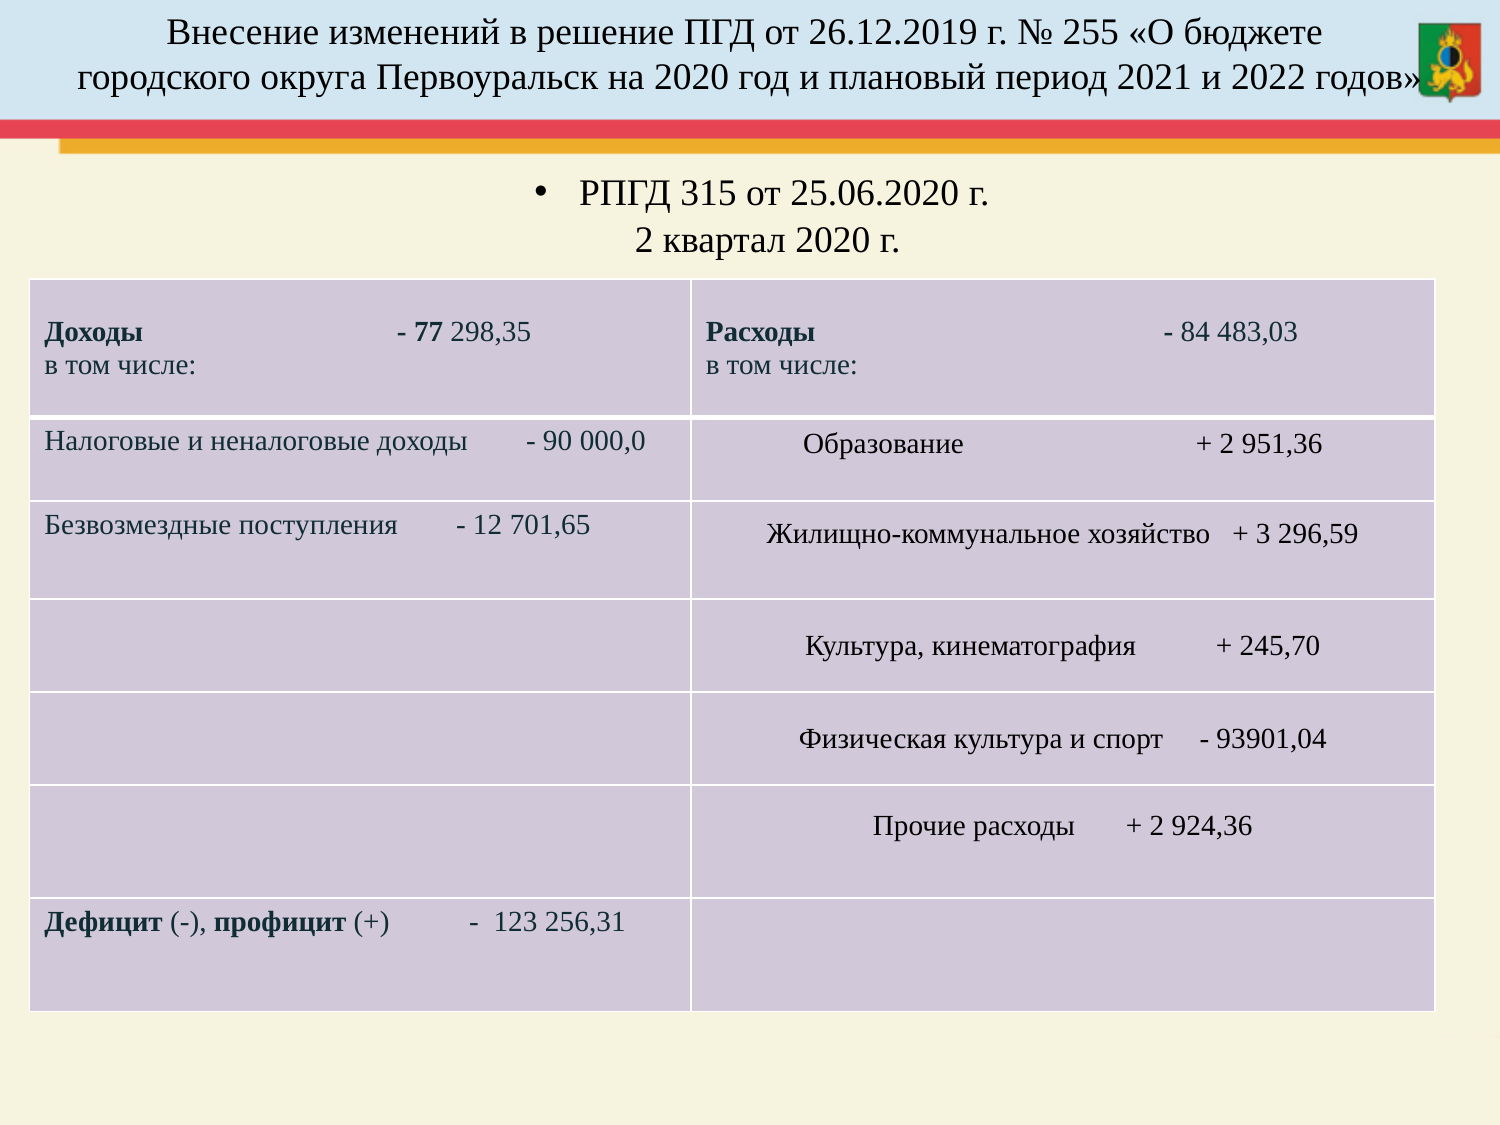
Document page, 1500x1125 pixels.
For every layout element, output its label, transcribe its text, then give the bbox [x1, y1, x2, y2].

table_cell Физическая культура и спорт - 93901,04 [692, 693, 1434, 784]
text_box Внесение изменений в решение ПГД от 26.12.2019 г. № 255 «О бюджете городского округа Первоуральск на 2020 год и плановый период 2021 и 2022 годов» [29, 0, 1471, 105]
table_cell [692, 899, 1434, 1011]
table_header Доходы - 77 298,35 в том числе: [30, 280, 690, 415]
table_cell [30, 693, 690, 784]
picture [0, 0, 1500, 1125]
table_cell Жилищно-коммунальное хозяйство + 3 296,59 [692, 502, 1434, 598]
table_cell Прочие расходы + 2 924,36 [692, 786, 1434, 897]
table_cell Налоговые и неналоговые доходы - 90 000,0 [30, 420, 690, 500]
table_cell [30, 786, 690, 897]
table_cell Дефицит (-), профицит (+) - 123 256,31 [30, 899, 690, 1011]
table_header Расходы - 84 483,03 в том числе: [692, 280, 1434, 415]
text_box 2 квартал 2020 г. [454, 208, 1081, 268]
text_box РПГД 315 от 25.06.2020 г. [53, 160, 1471, 221]
table_cell Образование + 2 951,36 [692, 420, 1434, 500]
table_cell Культура, кинематография + 245,70 [692, 600, 1434, 691]
table_cell [30, 600, 690, 691]
table_cell Безвозмездные поступления - 12 701,65 [30, 502, 690, 598]
